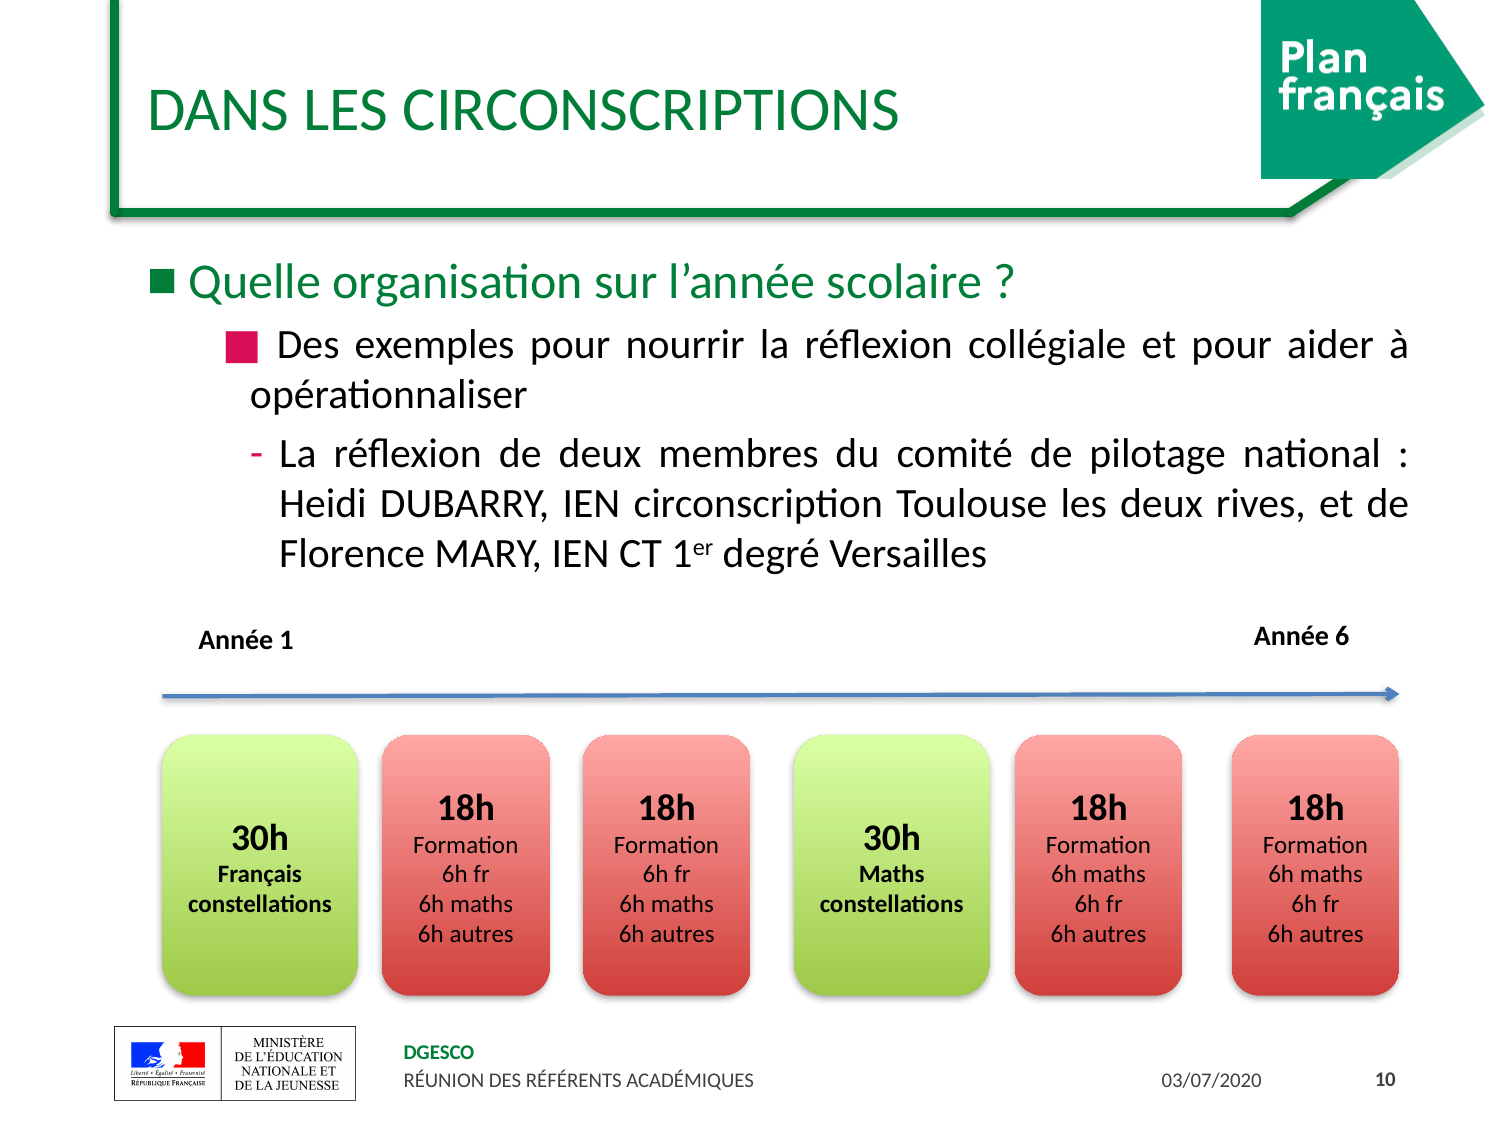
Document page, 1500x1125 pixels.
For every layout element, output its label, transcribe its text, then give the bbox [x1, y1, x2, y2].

picture [1425, 0, 1498, 179]
text_box Année 1 [183, 613, 309, 663]
list Quelle organisation sur l’année scolaire ? Des exemples pour nourrir la réflexion collégiale et pour aider à opérationnaliser La réflexion de deux membres du comité de pilotage national : Heidi DUBARRY, IEN circonscription Toulouse les deux rives, et de Florence MARY, IEN CT 1er degré Versailles [132, 241, 1425, 996]
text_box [162, 693, 1400, 697]
picture [114, 1026, 356, 1101]
text_box 18h Formation 6h fr 6h maths 6h autres [382, 735, 550, 996]
text_box 18h Formation 6h maths 6h fr 6h autres [1231, 735, 1400, 996]
text_box 30h Français constellations [162, 735, 358, 996]
text_box 30h Maths constellations [794, 735, 990, 996]
text_box Année 6 [1239, 609, 1365, 659]
text_box 18h Formation 6h fr 6h maths 6h autres [582, 735, 751, 996]
text_box 18h Formation 6h maths 6h fr 6h autres [1014, 735, 1183, 996]
title DANS LES CIRCONSCRIPTIONS [132, 0, 1425, 212]
slide_number 10 [1336, 1048, 1411, 1109]
